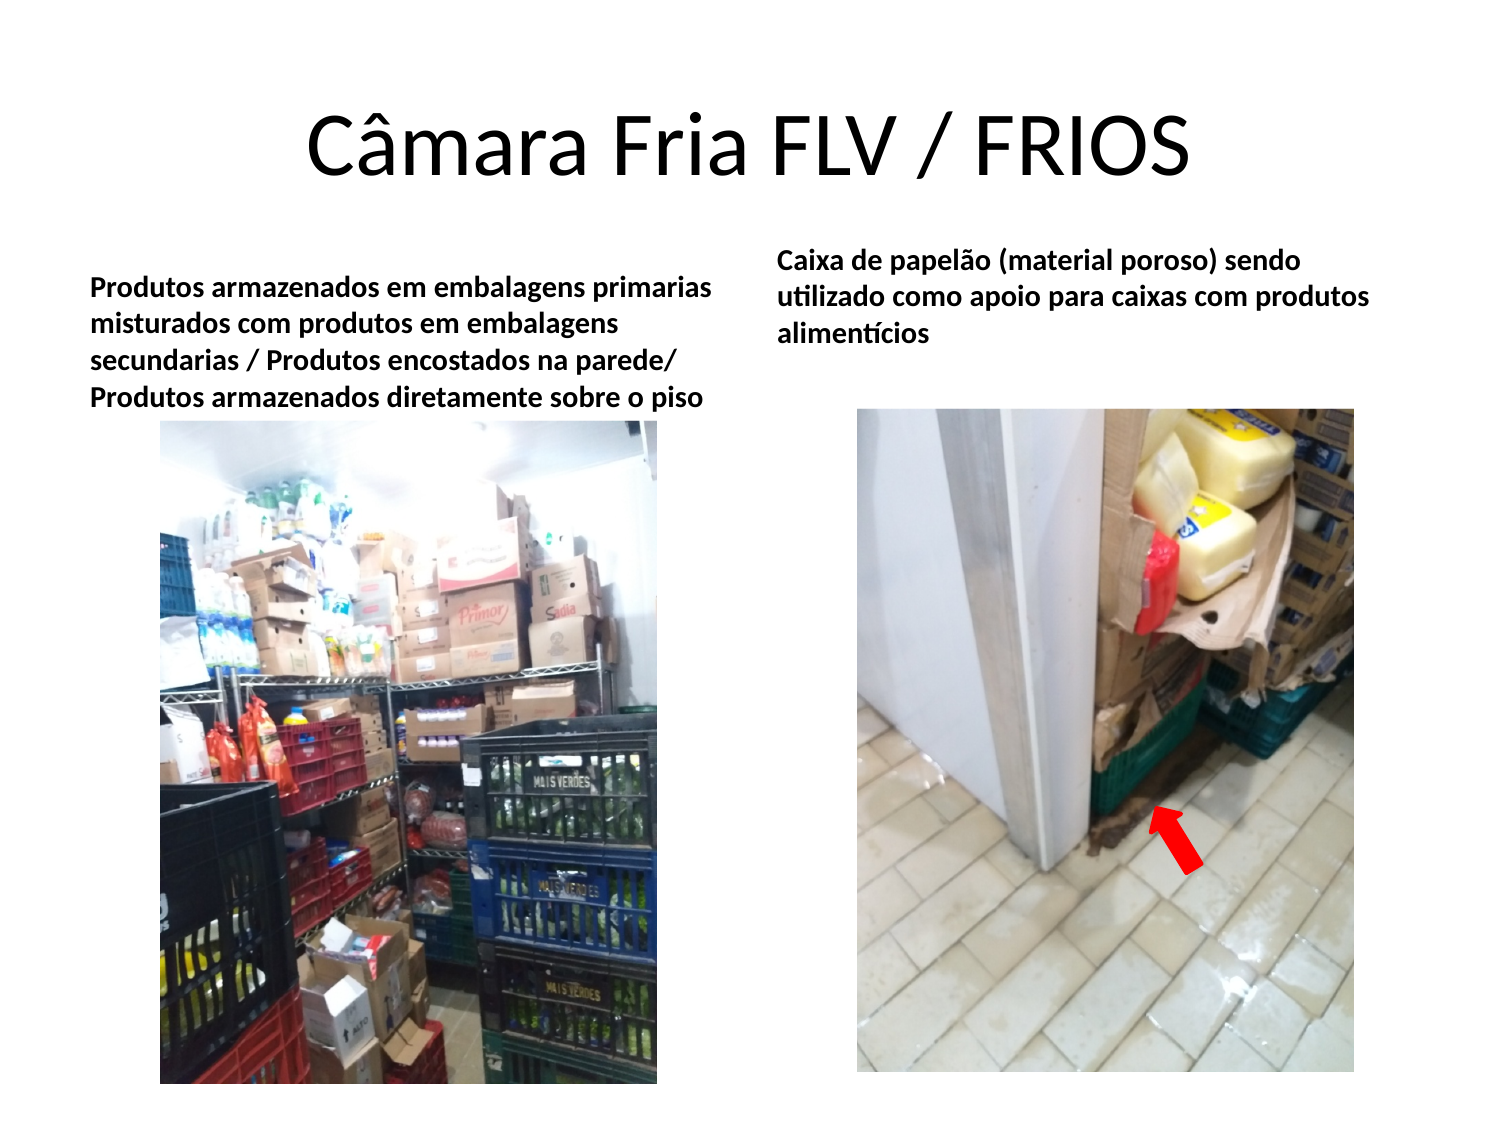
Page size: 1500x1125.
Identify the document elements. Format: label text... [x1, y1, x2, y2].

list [773, 491, 1437, 990]
title Câmara Fria FLV / FRIOS [75, 45, 1425, 233]
list Caixa de papelão (material poroso) sendo utilizado como apoio para caixas com produtos alimentícios [761, 231, 1424, 357]
picture [160, 421, 657, 503]
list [76, 503, 740, 1001]
picture [857, 990, 1354, 1071]
picture [160, 1001, 657, 1083]
picture [857, 409, 1354, 491]
list Produtos armazenados em embalagens primarias misturados com produtos em embalagens secundarias / Produtos encostados na parede/ Produtos armazenados diretamente sobre o piso [75, 251, 738, 421]
